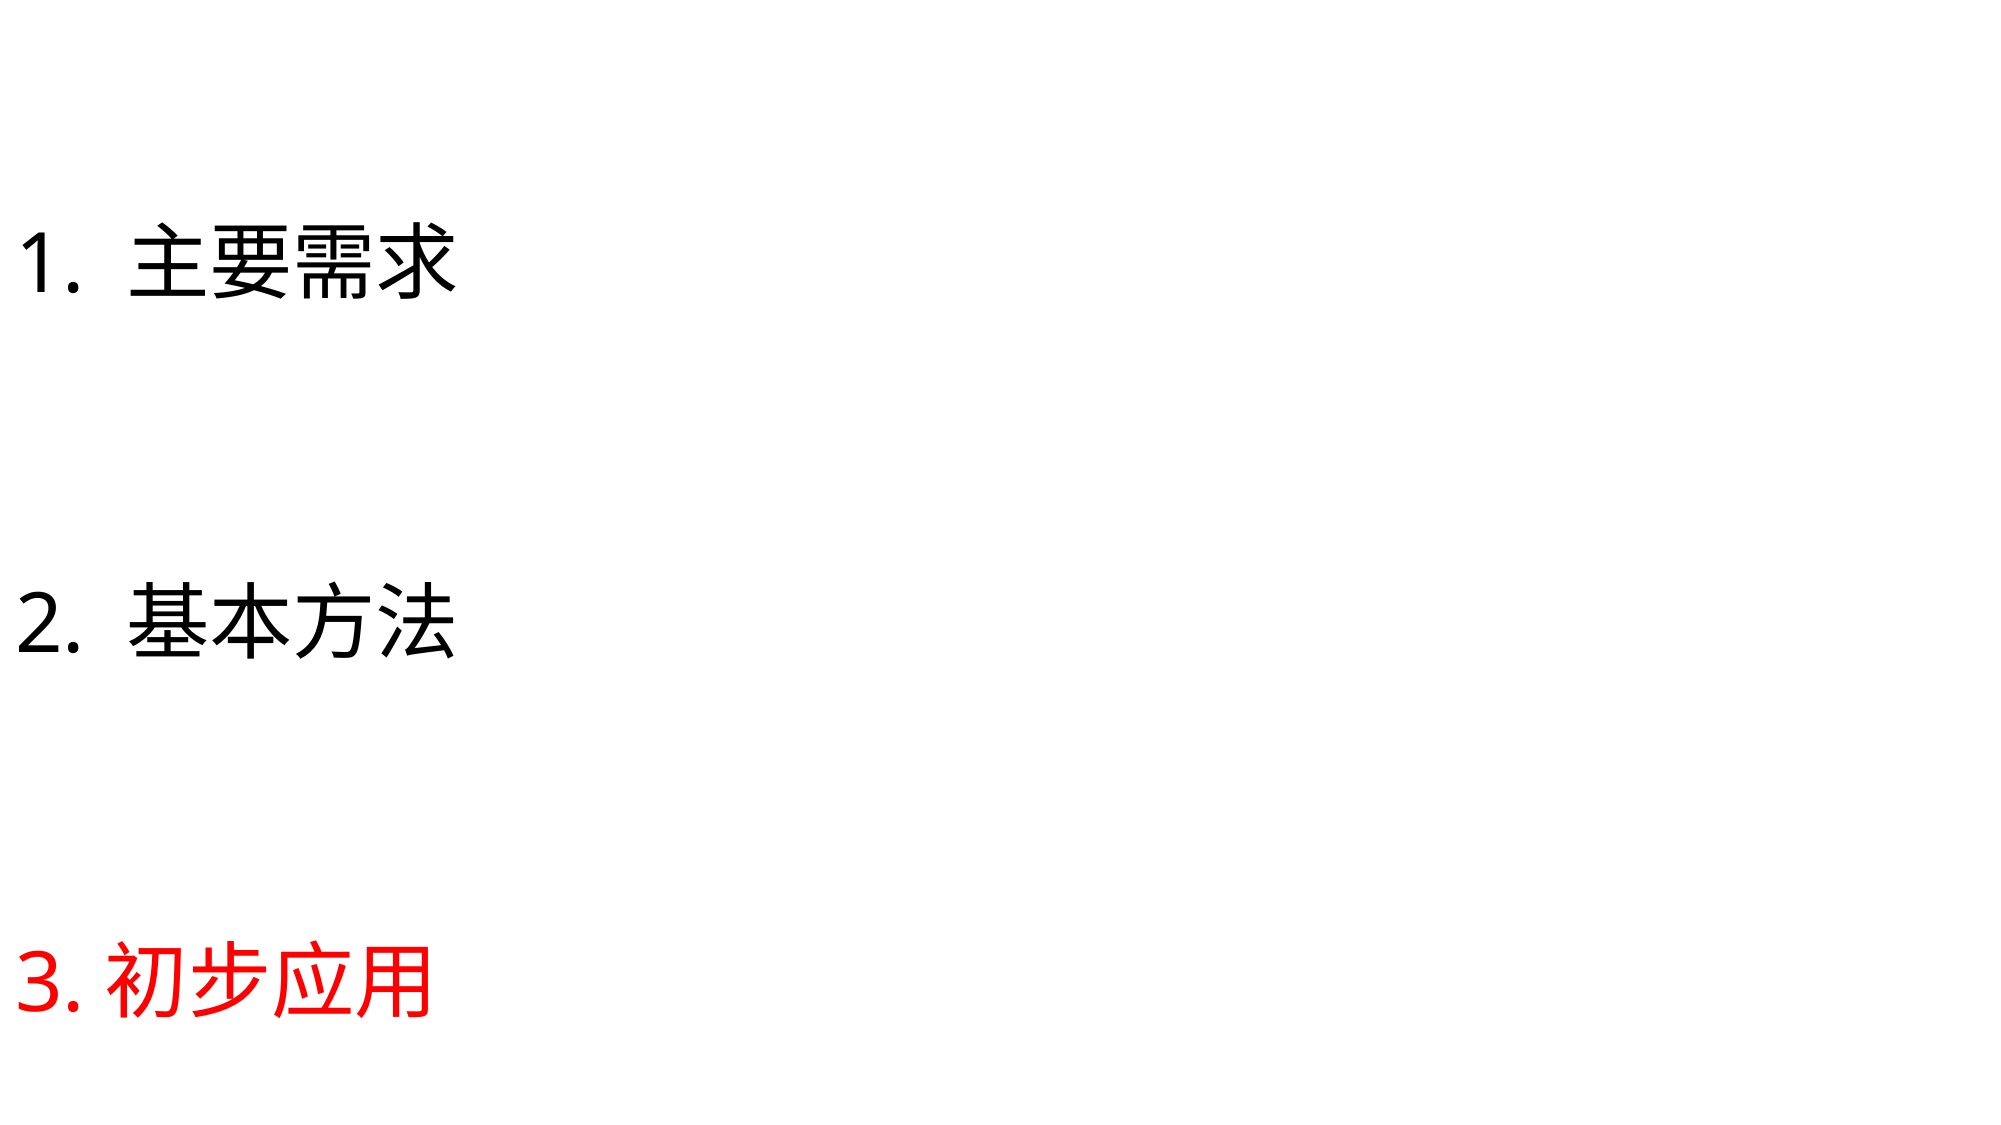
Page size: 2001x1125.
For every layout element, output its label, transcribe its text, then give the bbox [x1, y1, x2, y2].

title 1. 主要需求 2. 基本方法 3.初步应用 [0, 87, 2000, 1038]
